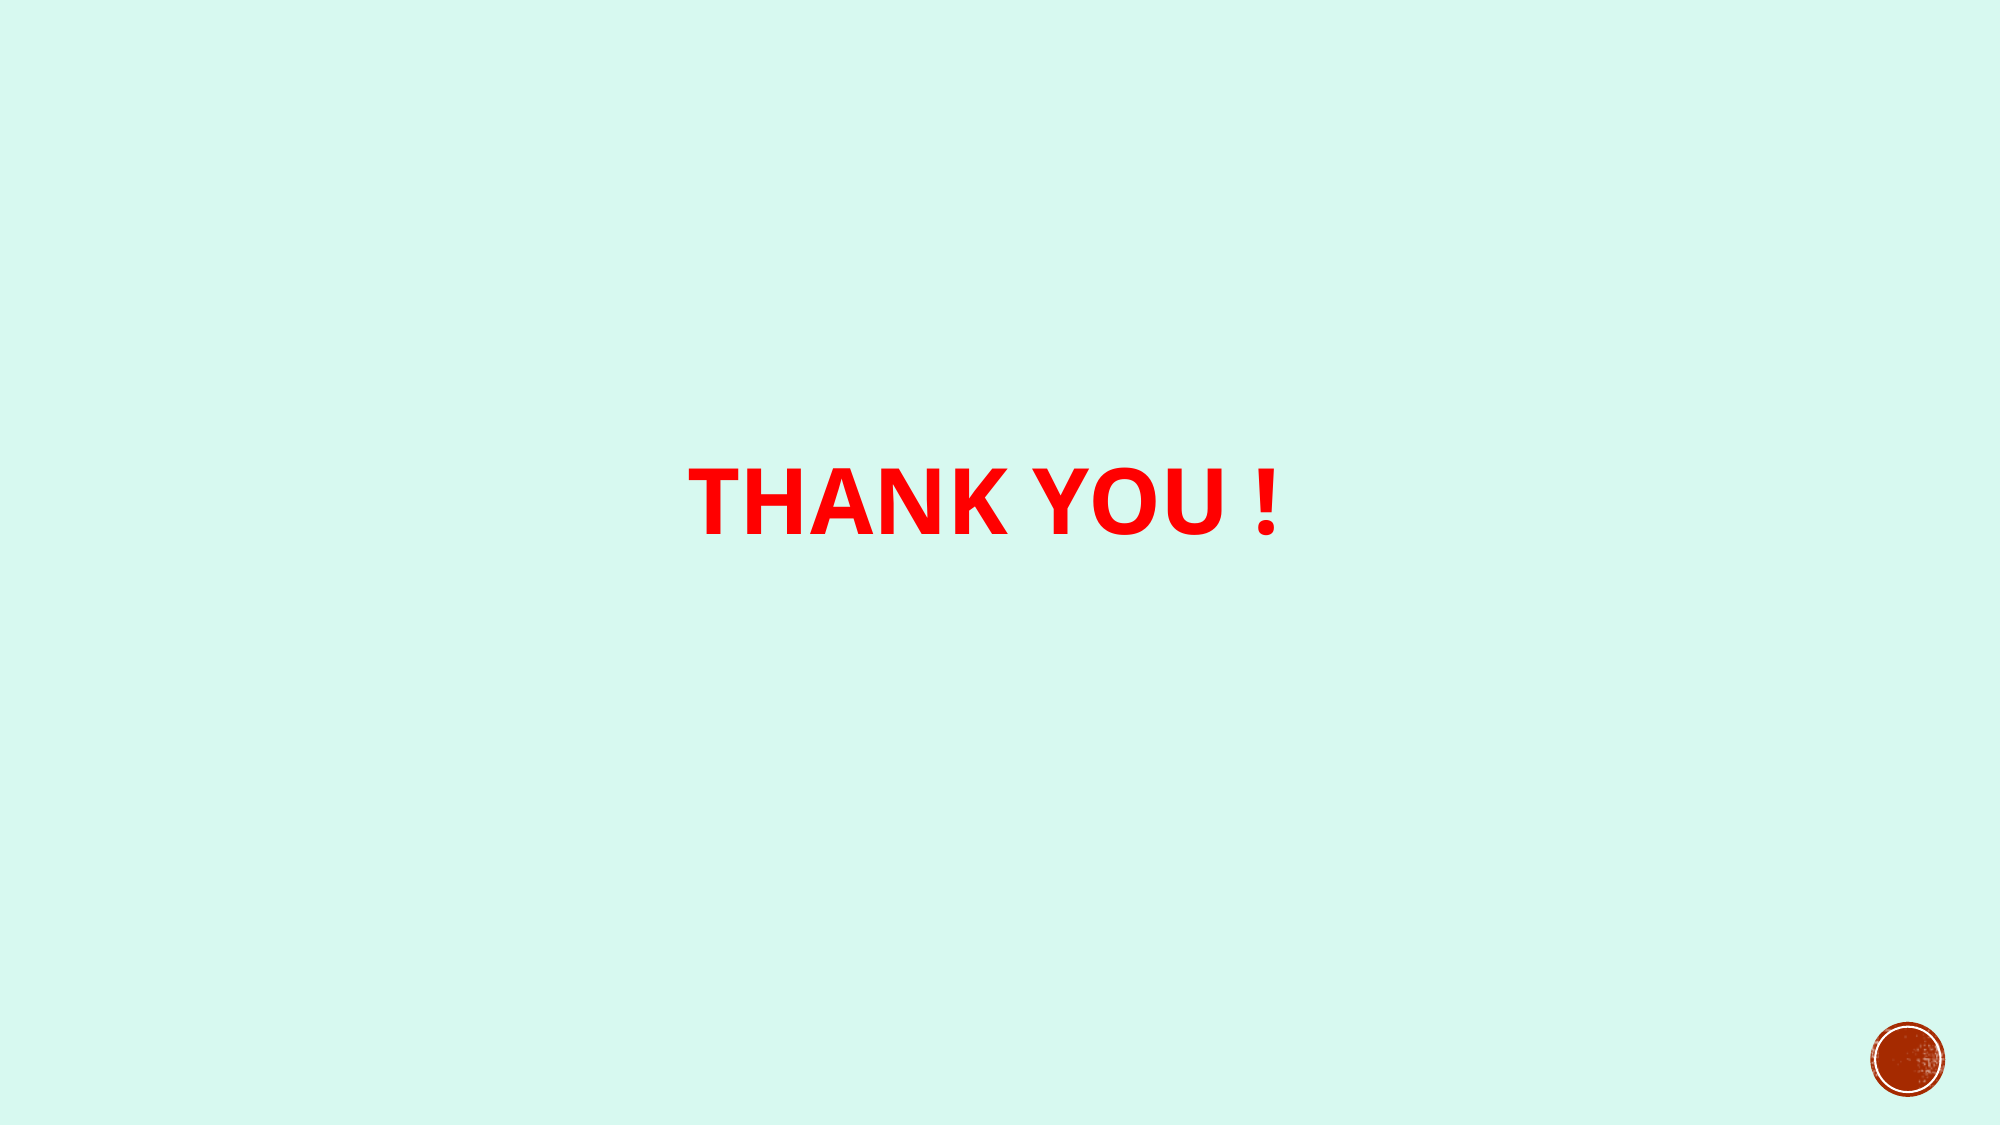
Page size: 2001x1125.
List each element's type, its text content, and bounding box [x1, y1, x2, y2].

text_box THANK YOU ! [672, 435, 1321, 561]
